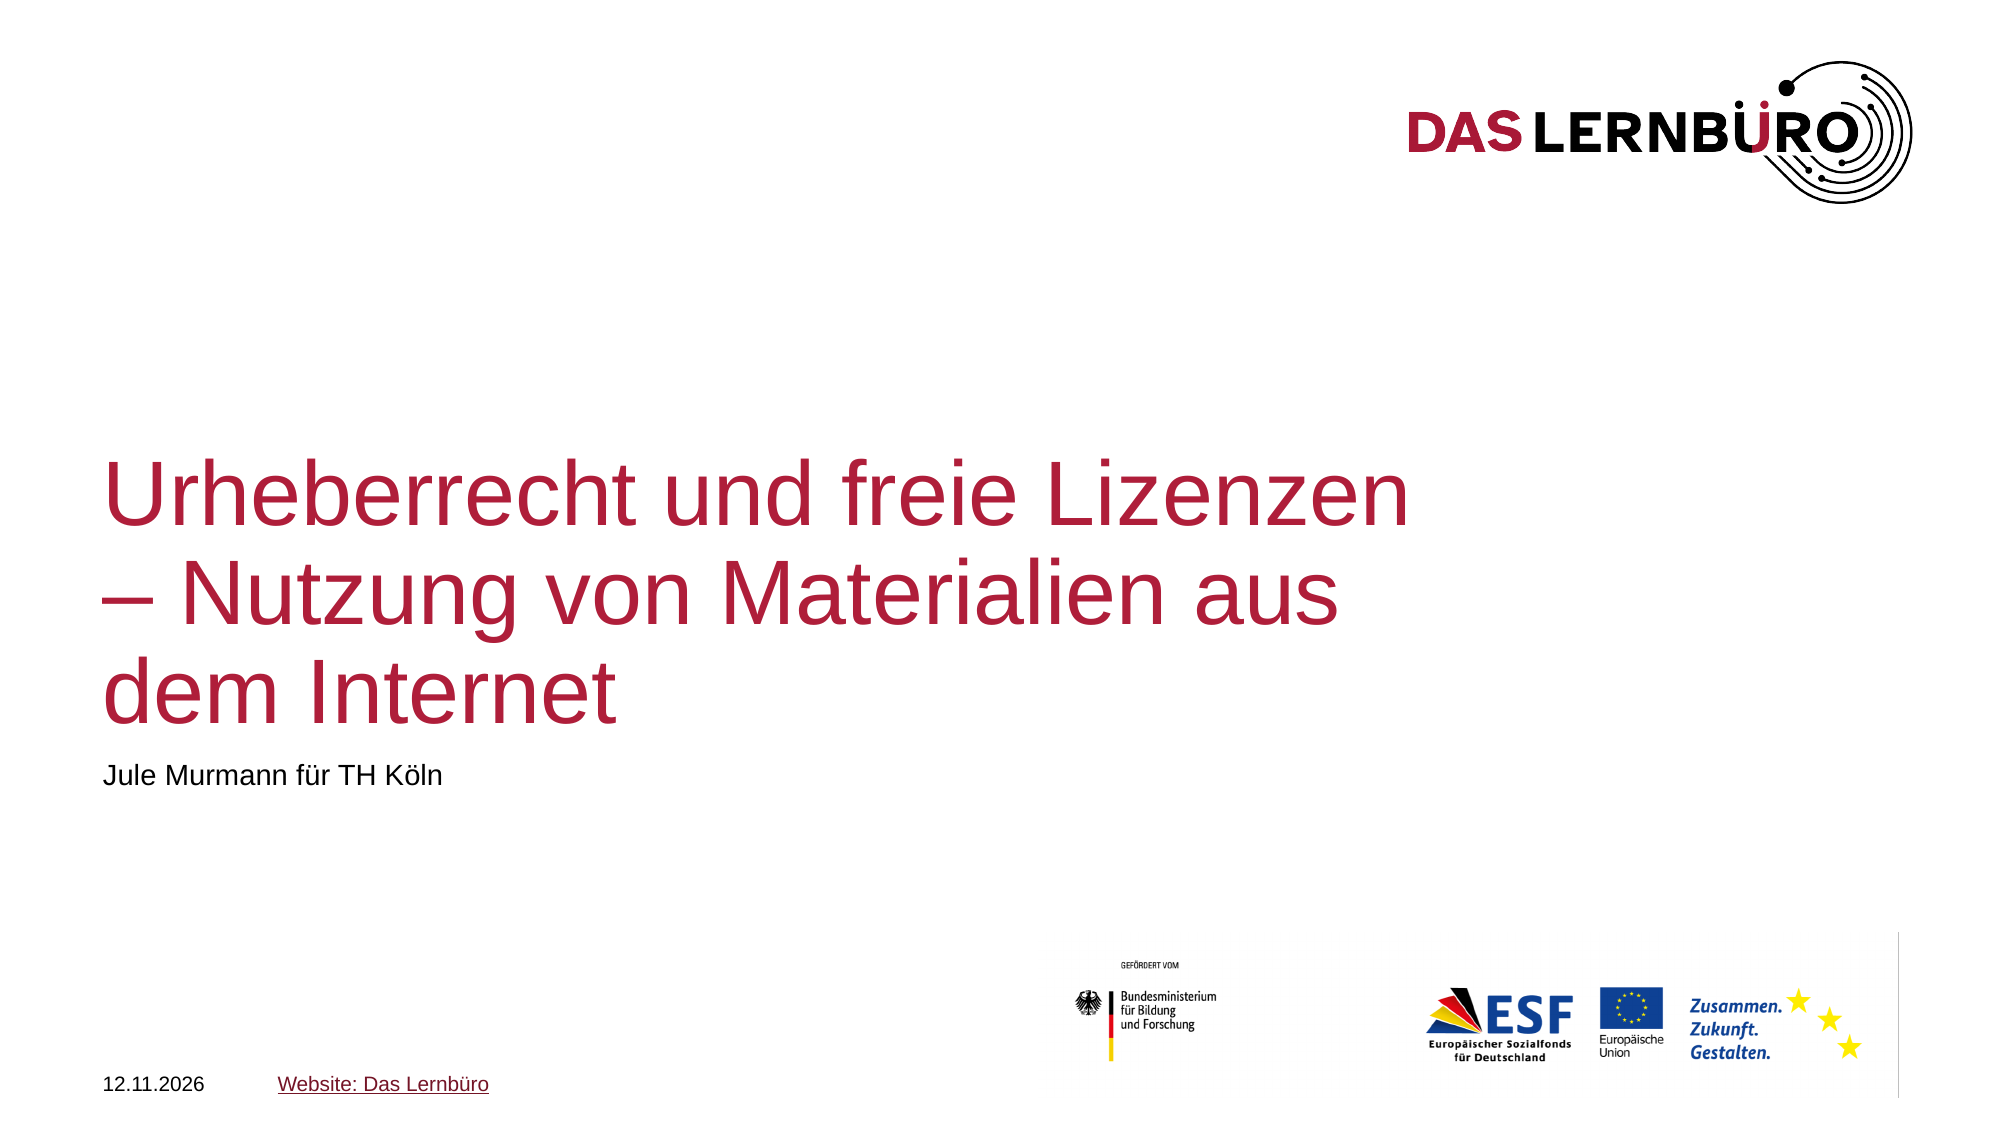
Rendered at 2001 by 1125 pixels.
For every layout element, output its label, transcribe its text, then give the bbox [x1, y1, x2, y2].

picture [1391, 42, 1930, 221]
picture [1038, 932, 1901, 1098]
title Urheberrecht und freie Lizenzen – Nutzung von Materialien aus dem Internet [102, 232, 1450, 742]
subtitle Jule Murmann für TH Köln [102, 742, 1450, 891]
